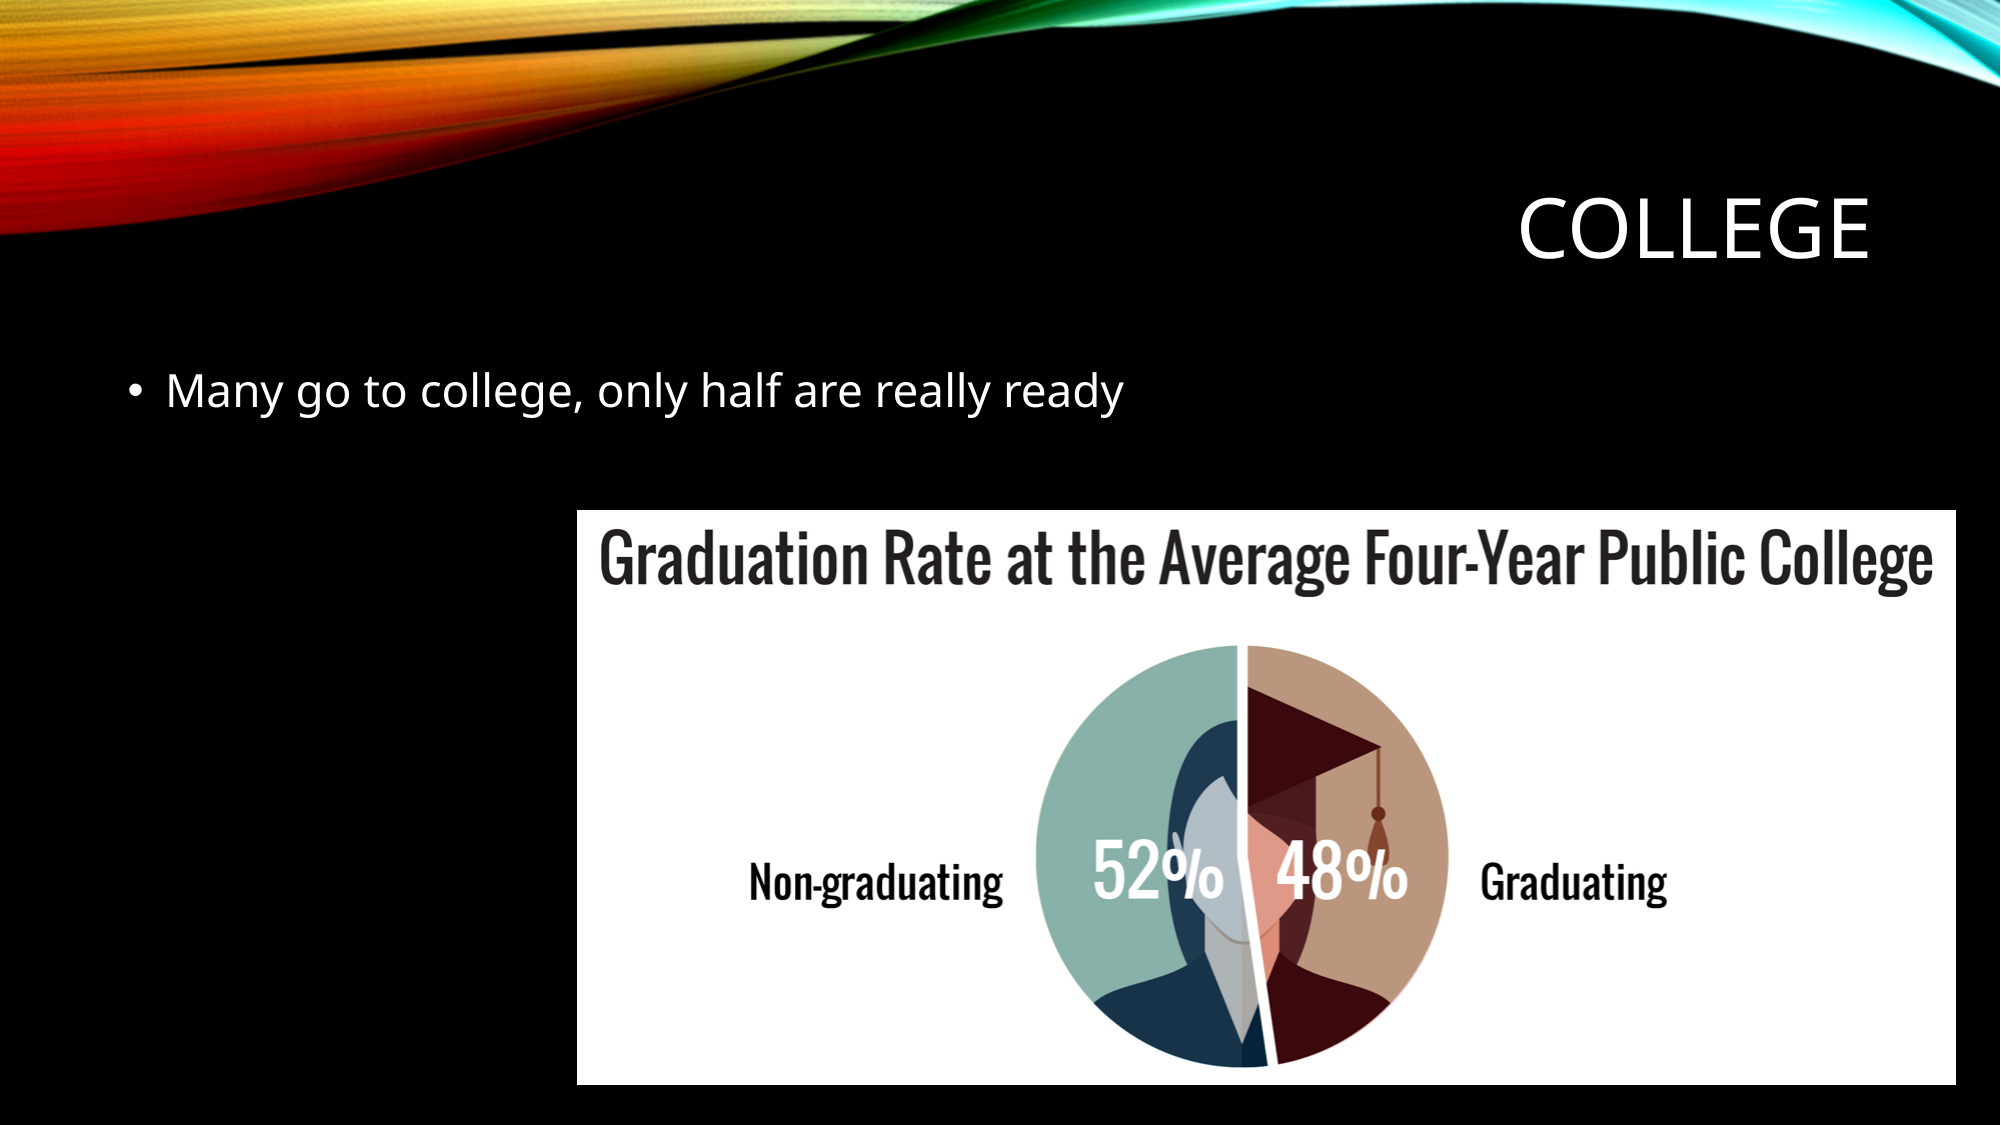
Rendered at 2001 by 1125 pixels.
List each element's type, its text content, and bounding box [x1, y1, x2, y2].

picture [577, 509, 1956, 1086]
title College [474, 125, 1888, 338]
list Many go to college, only half are really ready [112, 360, 1888, 1021]
picture [0, 0, 2000, 237]
